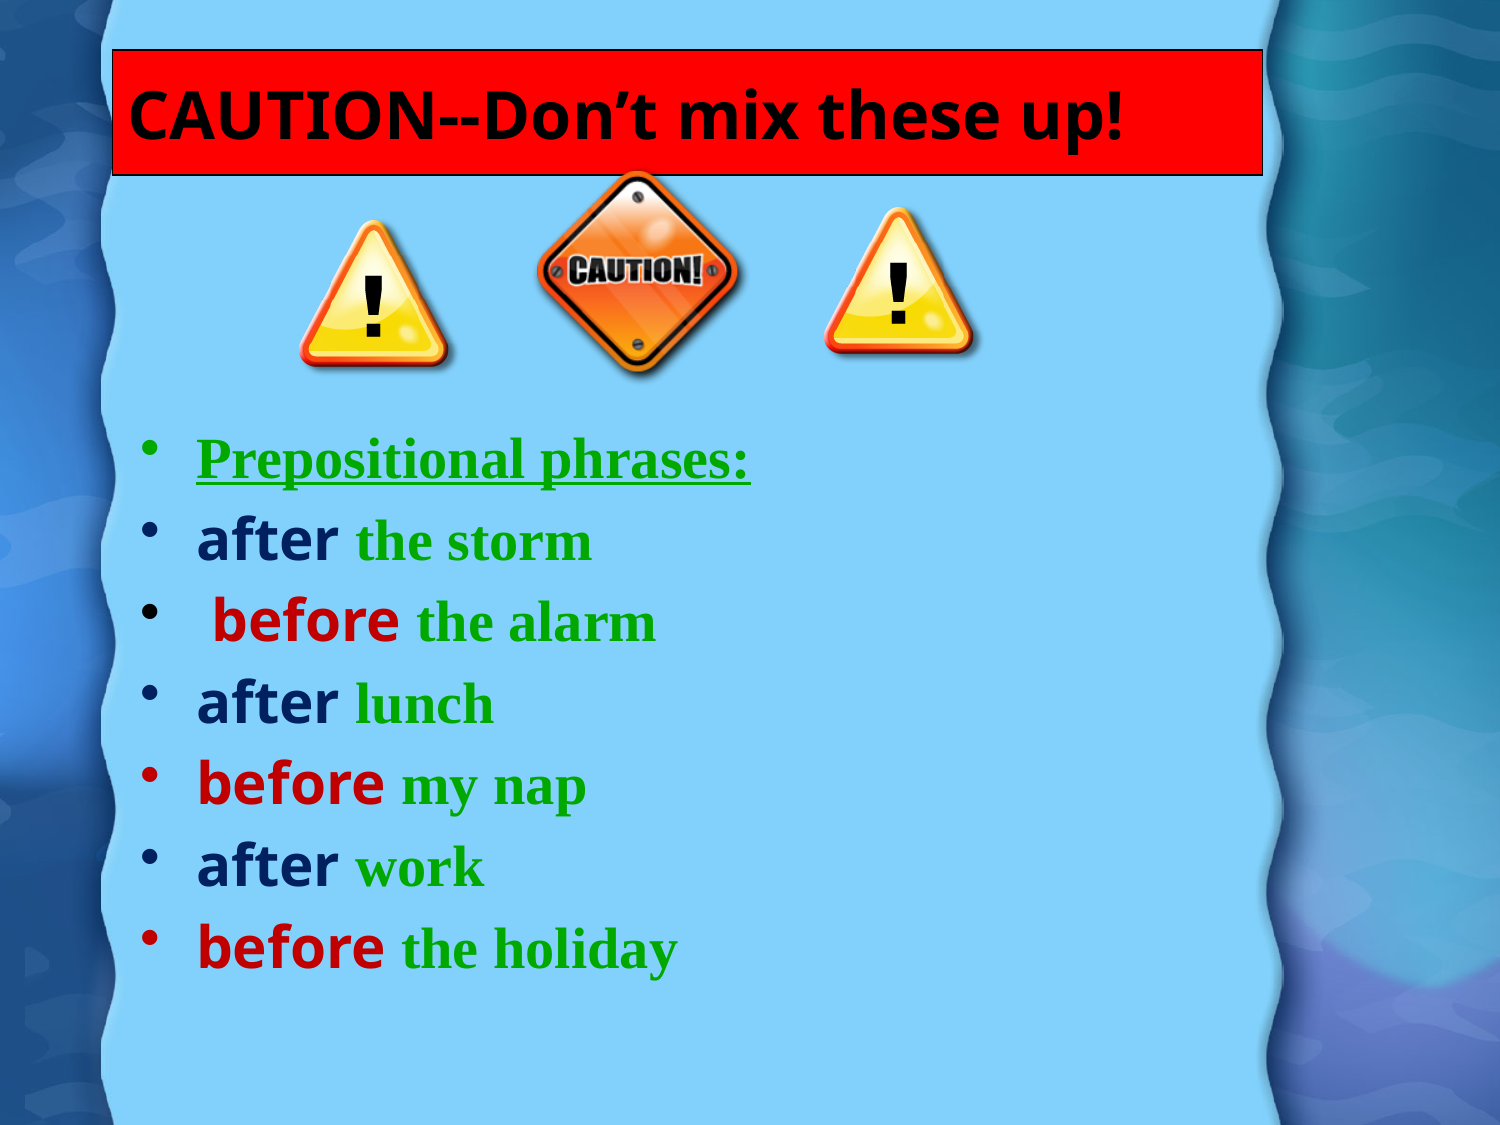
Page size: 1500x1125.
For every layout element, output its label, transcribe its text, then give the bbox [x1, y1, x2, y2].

list Prepositional phrases: after the storm before the alarm after lunch before my nap after work before the holiday [124, 412, 1263, 1013]
picture [0, 0, 1500, 1125]
title CAUTION--Don’t mix these up! [112, 49, 1263, 176]
